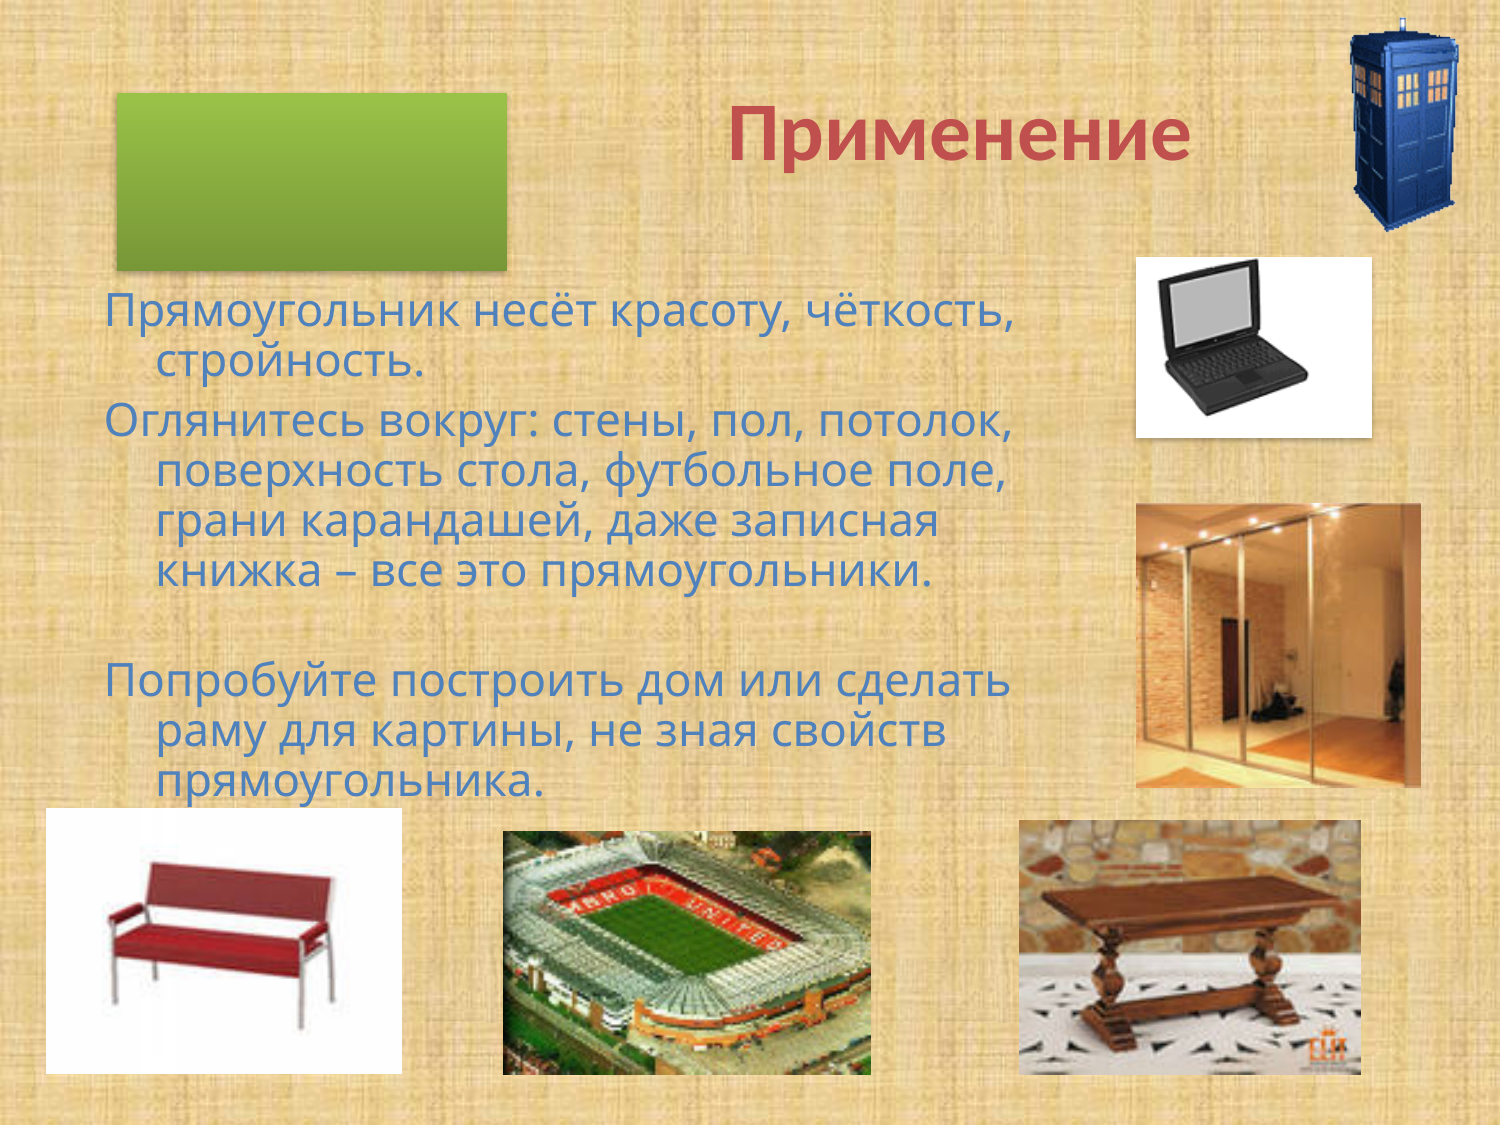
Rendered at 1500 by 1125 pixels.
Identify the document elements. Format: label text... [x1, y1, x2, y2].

picture [0, 0, 1500, 1125]
title Применение [454, 78, 1248, 203]
list Прямоугольник несёт красоту, чёткость, стройность. Оглянитесь вокруг: стены, пол, потолок, поверхность стола, футбольное поле, грани карандашей, даже записная книжка – все это прямоугольники. Попробуйте построить дом или сделать раму для картины, не зная свойств прямоугольника. [88, 278, 1105, 823]
text_box [117, 93, 507, 271]
